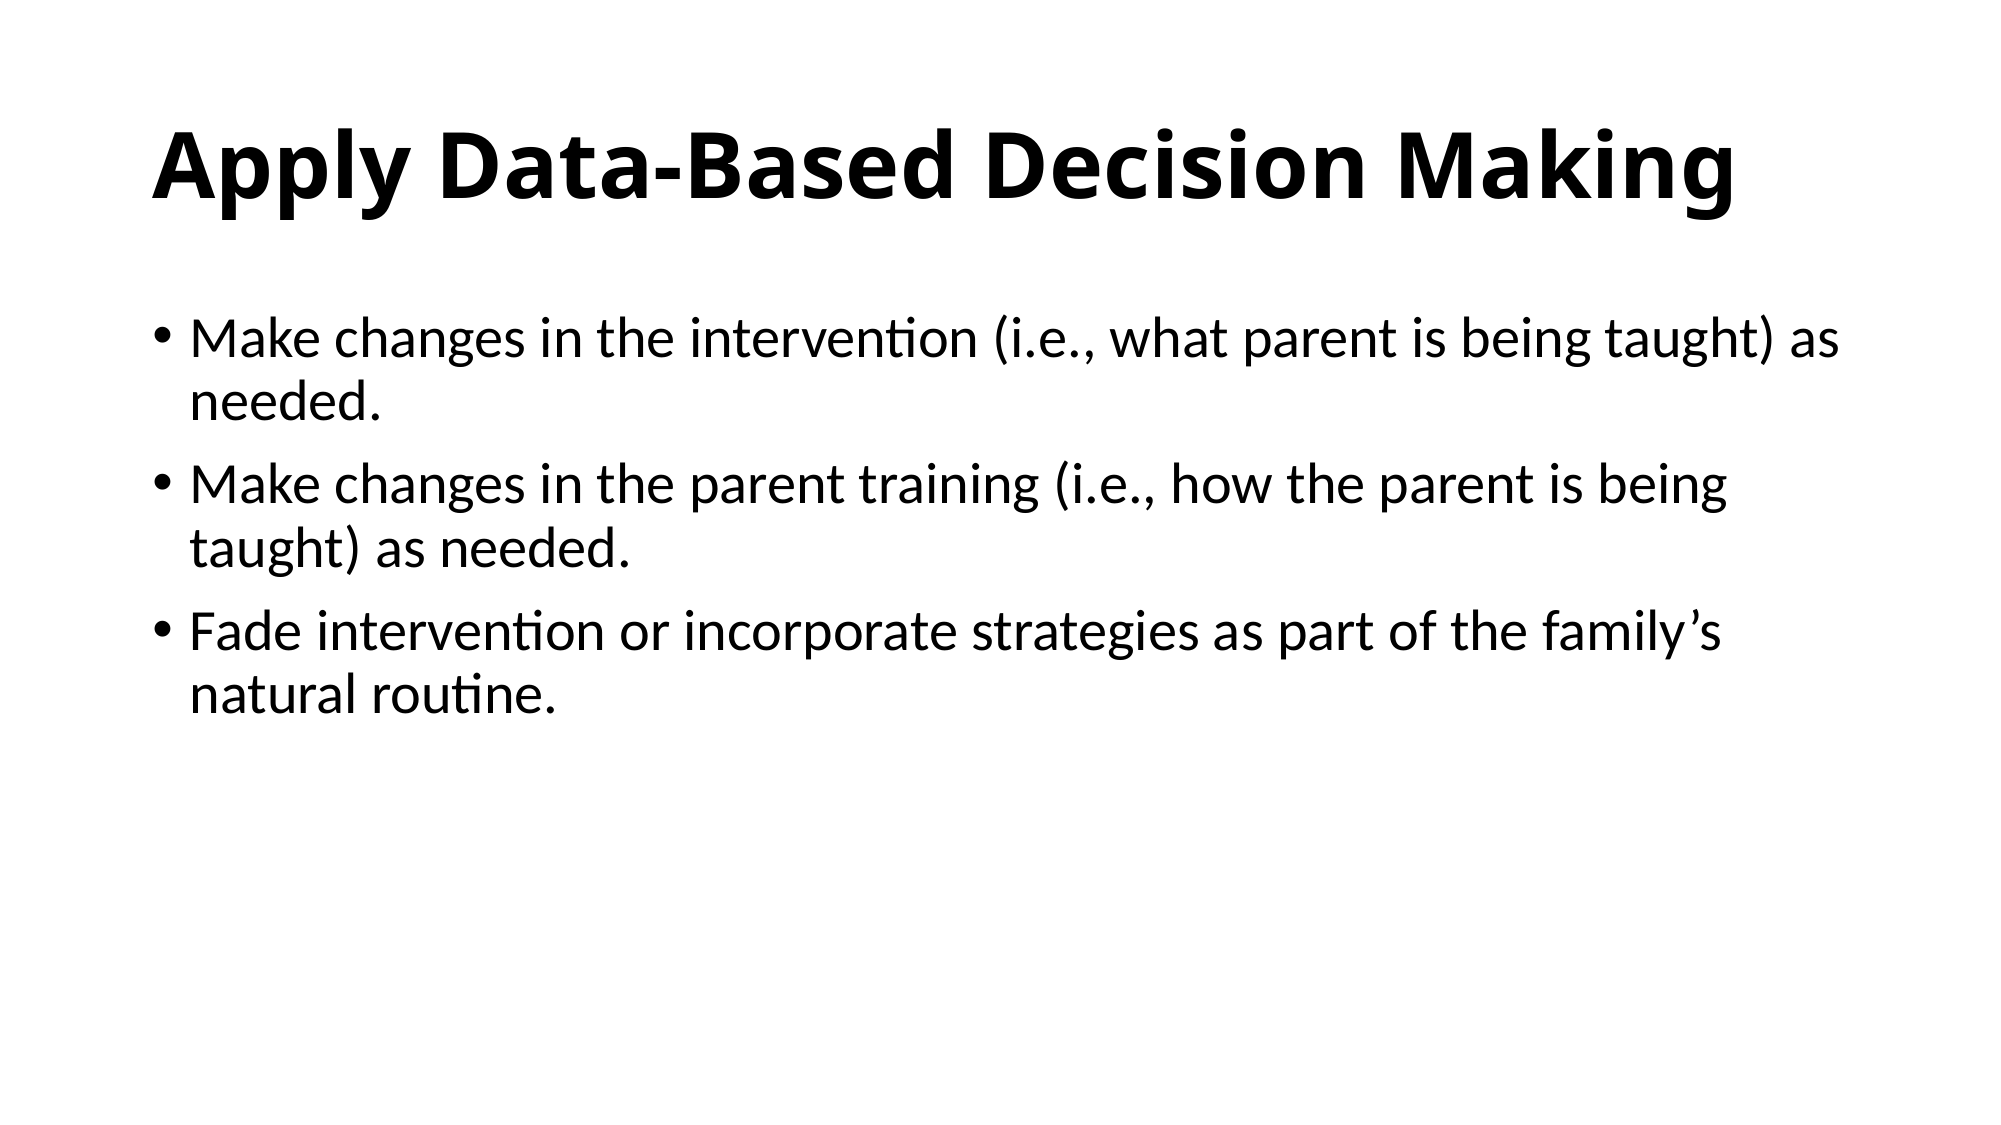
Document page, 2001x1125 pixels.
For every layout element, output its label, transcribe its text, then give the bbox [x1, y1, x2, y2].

title Apply Data-Based Decision Making [137, 59, 1863, 278]
list Make changes in the intervention (i.e., what parent is being taught) as needed. Make changes in the parent training (i.e., how the parent is being taught) as needed. Fade intervention or incorporate strategies as part of the family’s natural routine. [137, 299, 1863, 1014]
